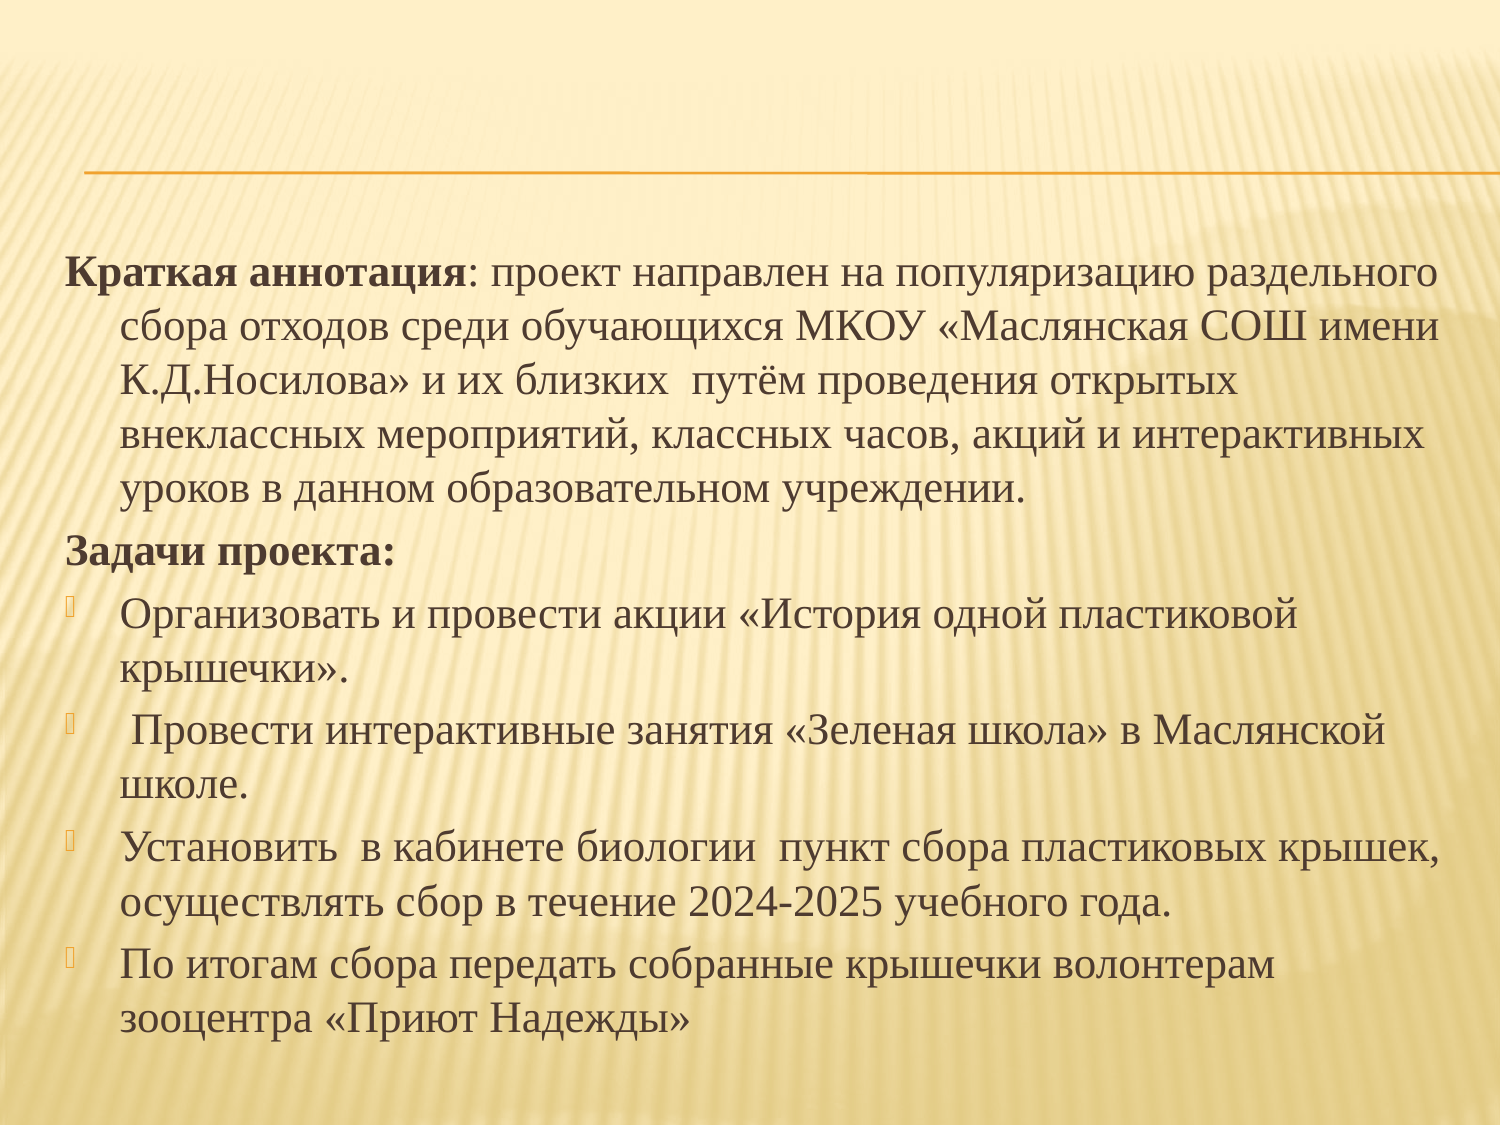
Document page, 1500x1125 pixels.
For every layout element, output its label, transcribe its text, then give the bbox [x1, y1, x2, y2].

list Краткая аннотация: проект направлен на популяризацию раздельного сбора отходов среди обучающихся МКОУ «Маслянская СОШ имени К.Д.Носилова» и их близких путём проведения открытых внеклассных мероприятий, классных часов, акций и интерактивных уроков в данном образовательном учреждении. Задачи проекта: Организовать и провести акции «История одной пластиковой крышечки». Провести интерактивные занятия «Зеленая школа» в Маслянской школе. Установить в кабинете биологии пункт сбора пластиковых крышек, осуществлять сбор в течение 2024-2025 учебного года. По итогам сбора передать собранные крышечки волонтерам зооцентра «Приют Надежды» [50, 184, 1475, 1059]
